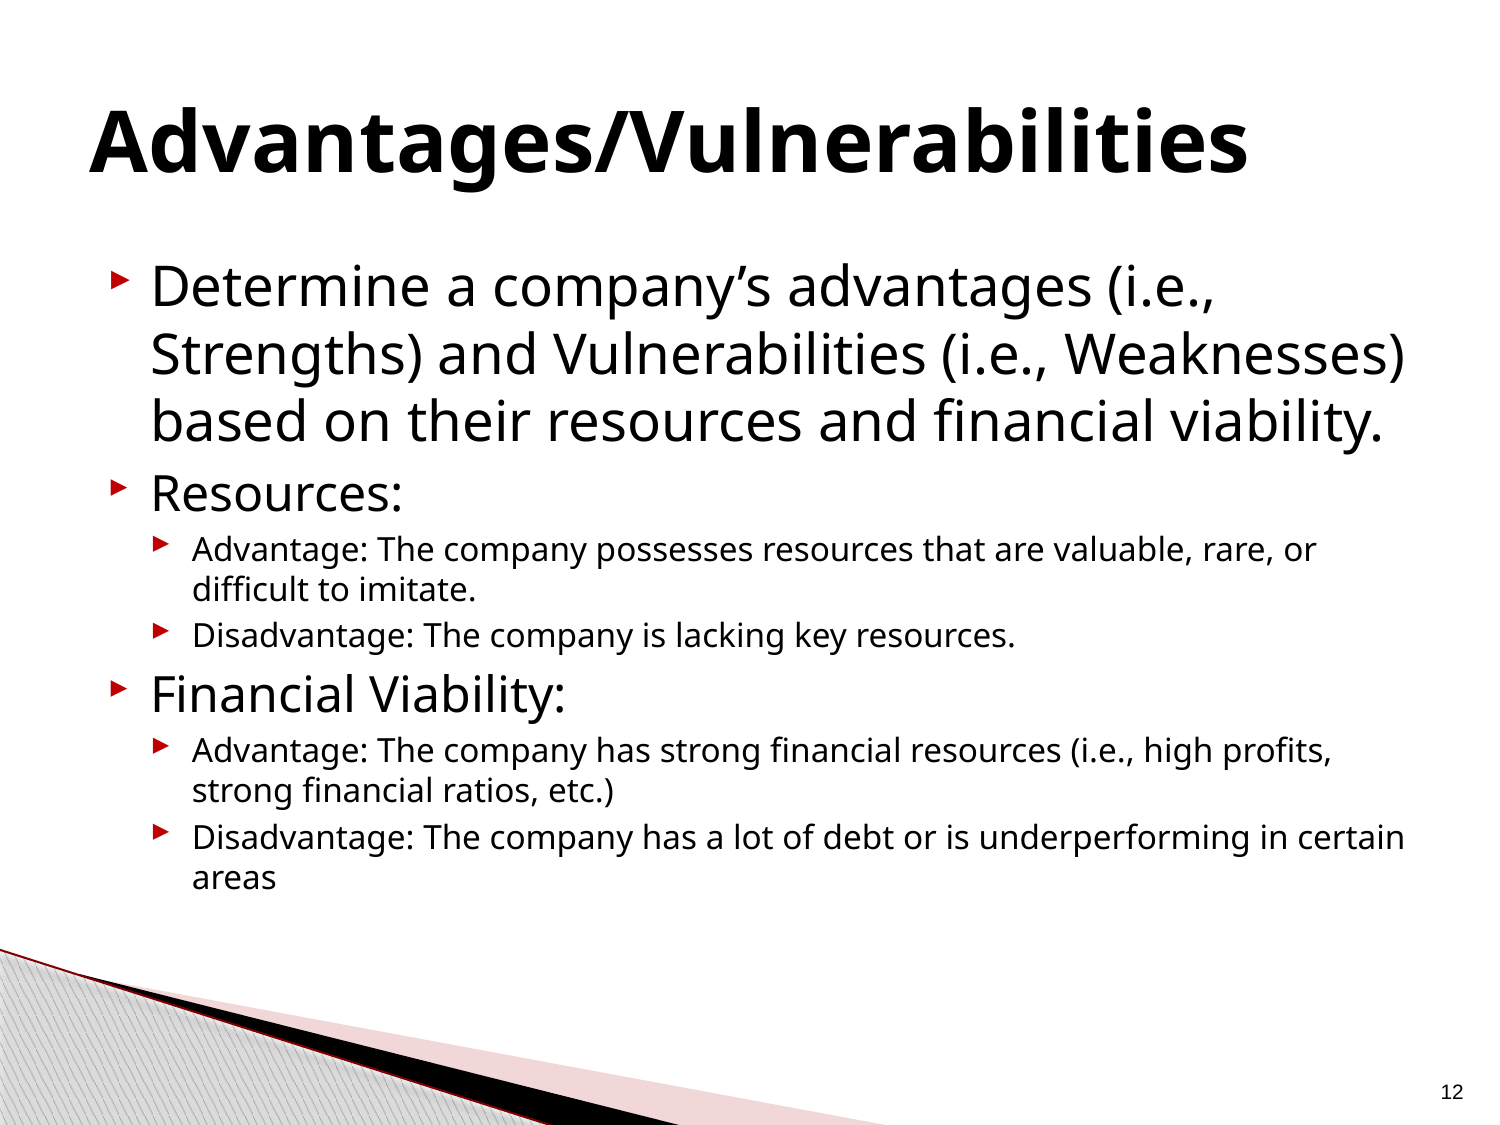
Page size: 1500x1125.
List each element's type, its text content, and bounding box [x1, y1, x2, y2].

slide_number 12 [1418, 1051, 1479, 1112]
title Advantages/Vulnerabilities [75, 45, 1425, 233]
list Determine a company’s advantages (i.e., Strengths) and Vulnerabilities (i.e., Weaknesses) based on their resources and financial viability. Resources: Advantage: The company possesses resources that are valuable, rare, or difficult to imitate. Disadvantage: The company is lacking key resources. Financial Viability: Advantage: The company has strong financial resources (i.e., high profits, strong financial ratios, etc.) Disadvantage: The company has a lot of debt or is underperforming in certain areas [75, 242, 1425, 986]
